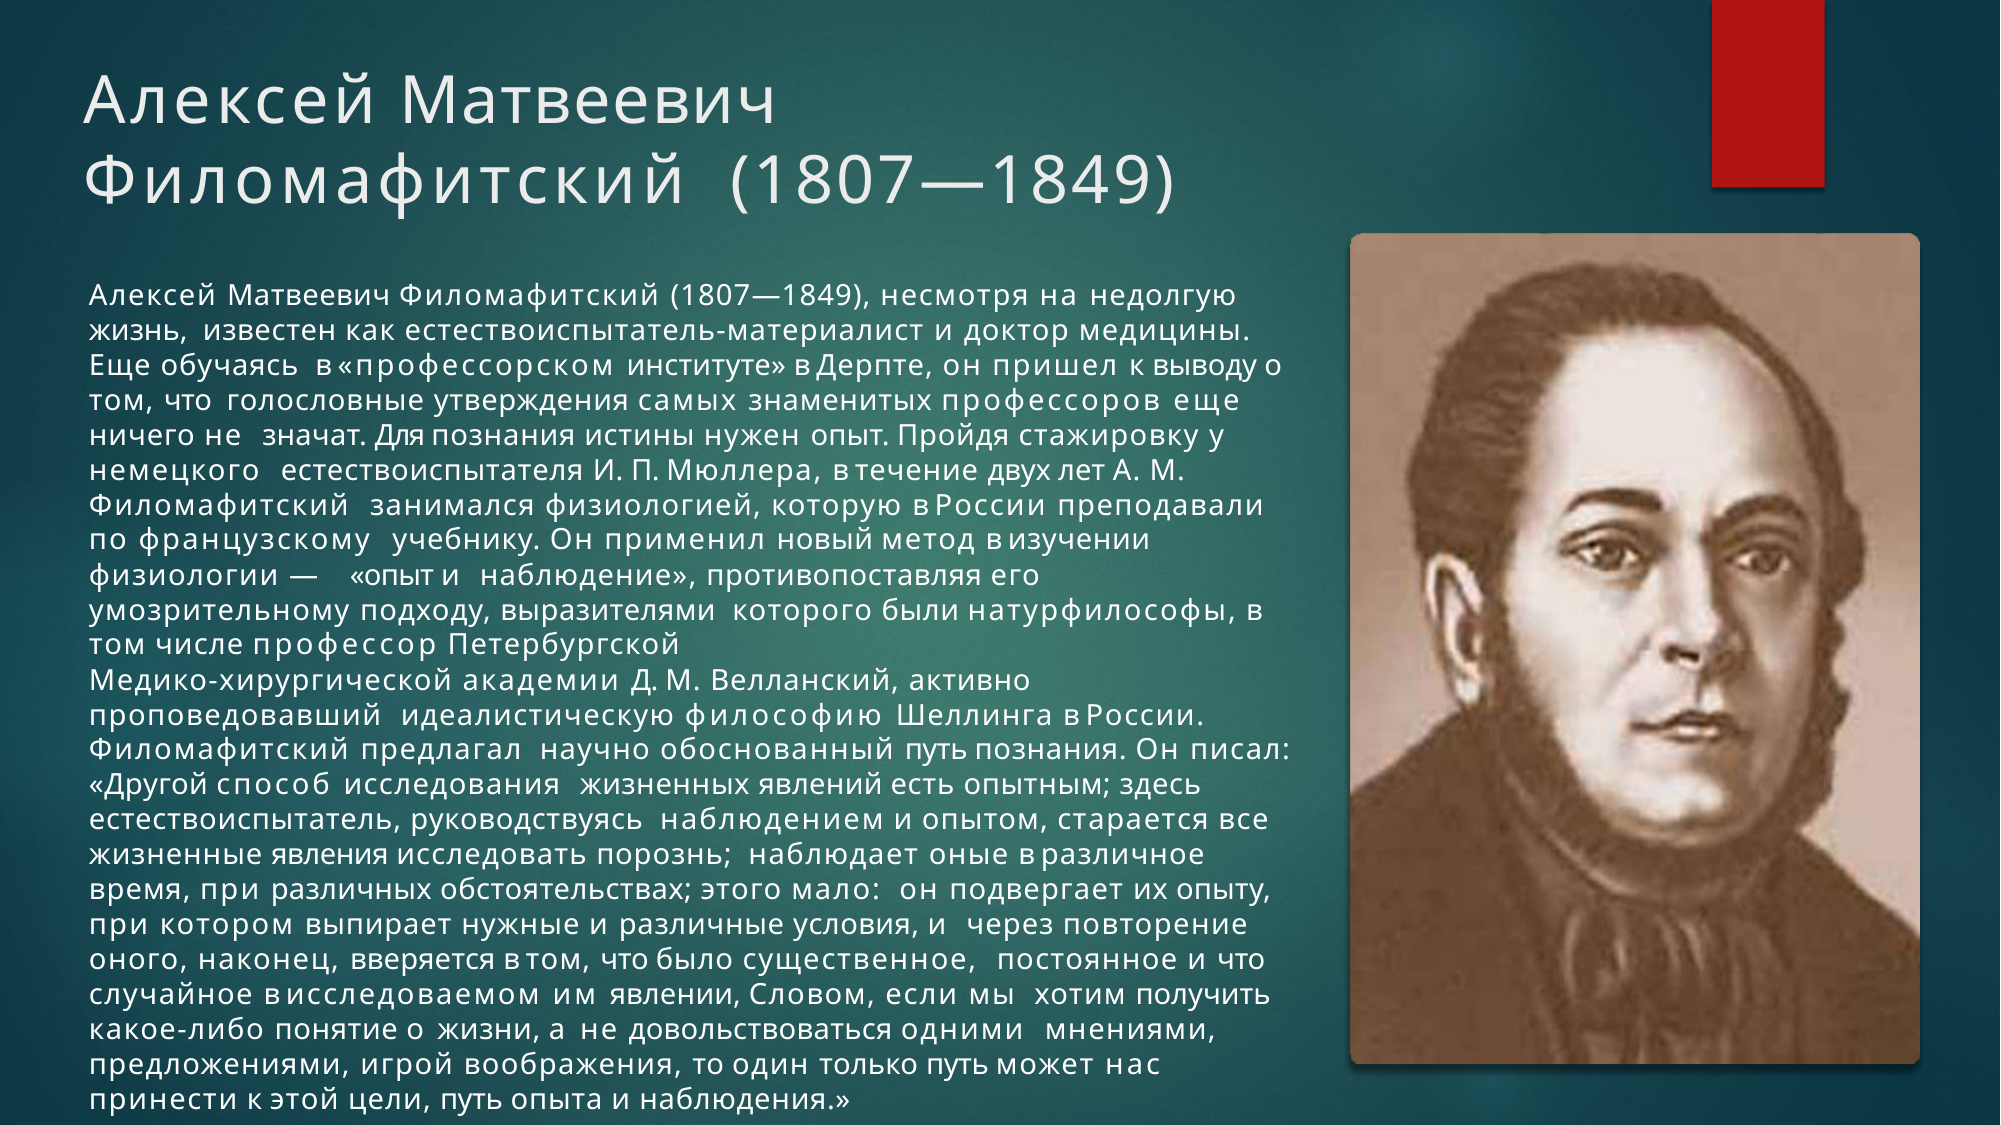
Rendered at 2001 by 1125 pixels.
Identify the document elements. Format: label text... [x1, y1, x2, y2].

text_box Алексей Матвеевич Филомафитский (1807—1849), несмотря на недолгую жизнь, известен как естествоиспытатель-материалист и доктор медицины. Еще обучаясь в «профессорском институте» в Дерпте, он пришел к выводу о том, что голословные утверждения самых знаменитых профессоров еще ничего не значат. Для познания истины нужен опыт. Пройдя стажировку у немецкого естествоиспытателя И. П. Мюллера, в течение двух лет А. М. Филомафитский занимался физиологией, которую в России преподавали по французскому учебнику. Он применил новый метод в изучении физиологии — «опыт и наблюдение», противопоставляя его умозрительному подходу, выразителями которого были натурфилософы, в том числе профессор Петербургской Медико-хирургической академии Д. М. Велланский, активно проповедовавший идеалистическую философию Шеллинга в России. Филомафитский предлагал научно обоснованный путь познания. Он писал: «Другой способ исследования жизненных явлений есть опытным; здесь естествоиспытатель, руководствуясь наблюдением и опытом, старается все жизненные явления исследовать порознь; наблюдает оные в различное время, при различных обстоятельствах; этого мало: он подвергает их опыту, при котором выпирает нужные и различные условия, и через повторение оного, наконец, вверяется в том, что было существенное, постоянное и что случайное в исследоваемом им явлении, Словом, если мы хотим получить какое-либо понятие о жизни, а не довольствоваться одними мнениями, предложениями, игрой воображения, то один только путь может нас принести к этой цели, путь опыта и наблюдения.» [86, 274, 1307, 1116]
title Алексей Матвеевич Филомафитский (1807—1849) [81, 53, 1361, 244]
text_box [1339, 232, 1928, 1081]
picture [0, 0, 2000, 1125]
